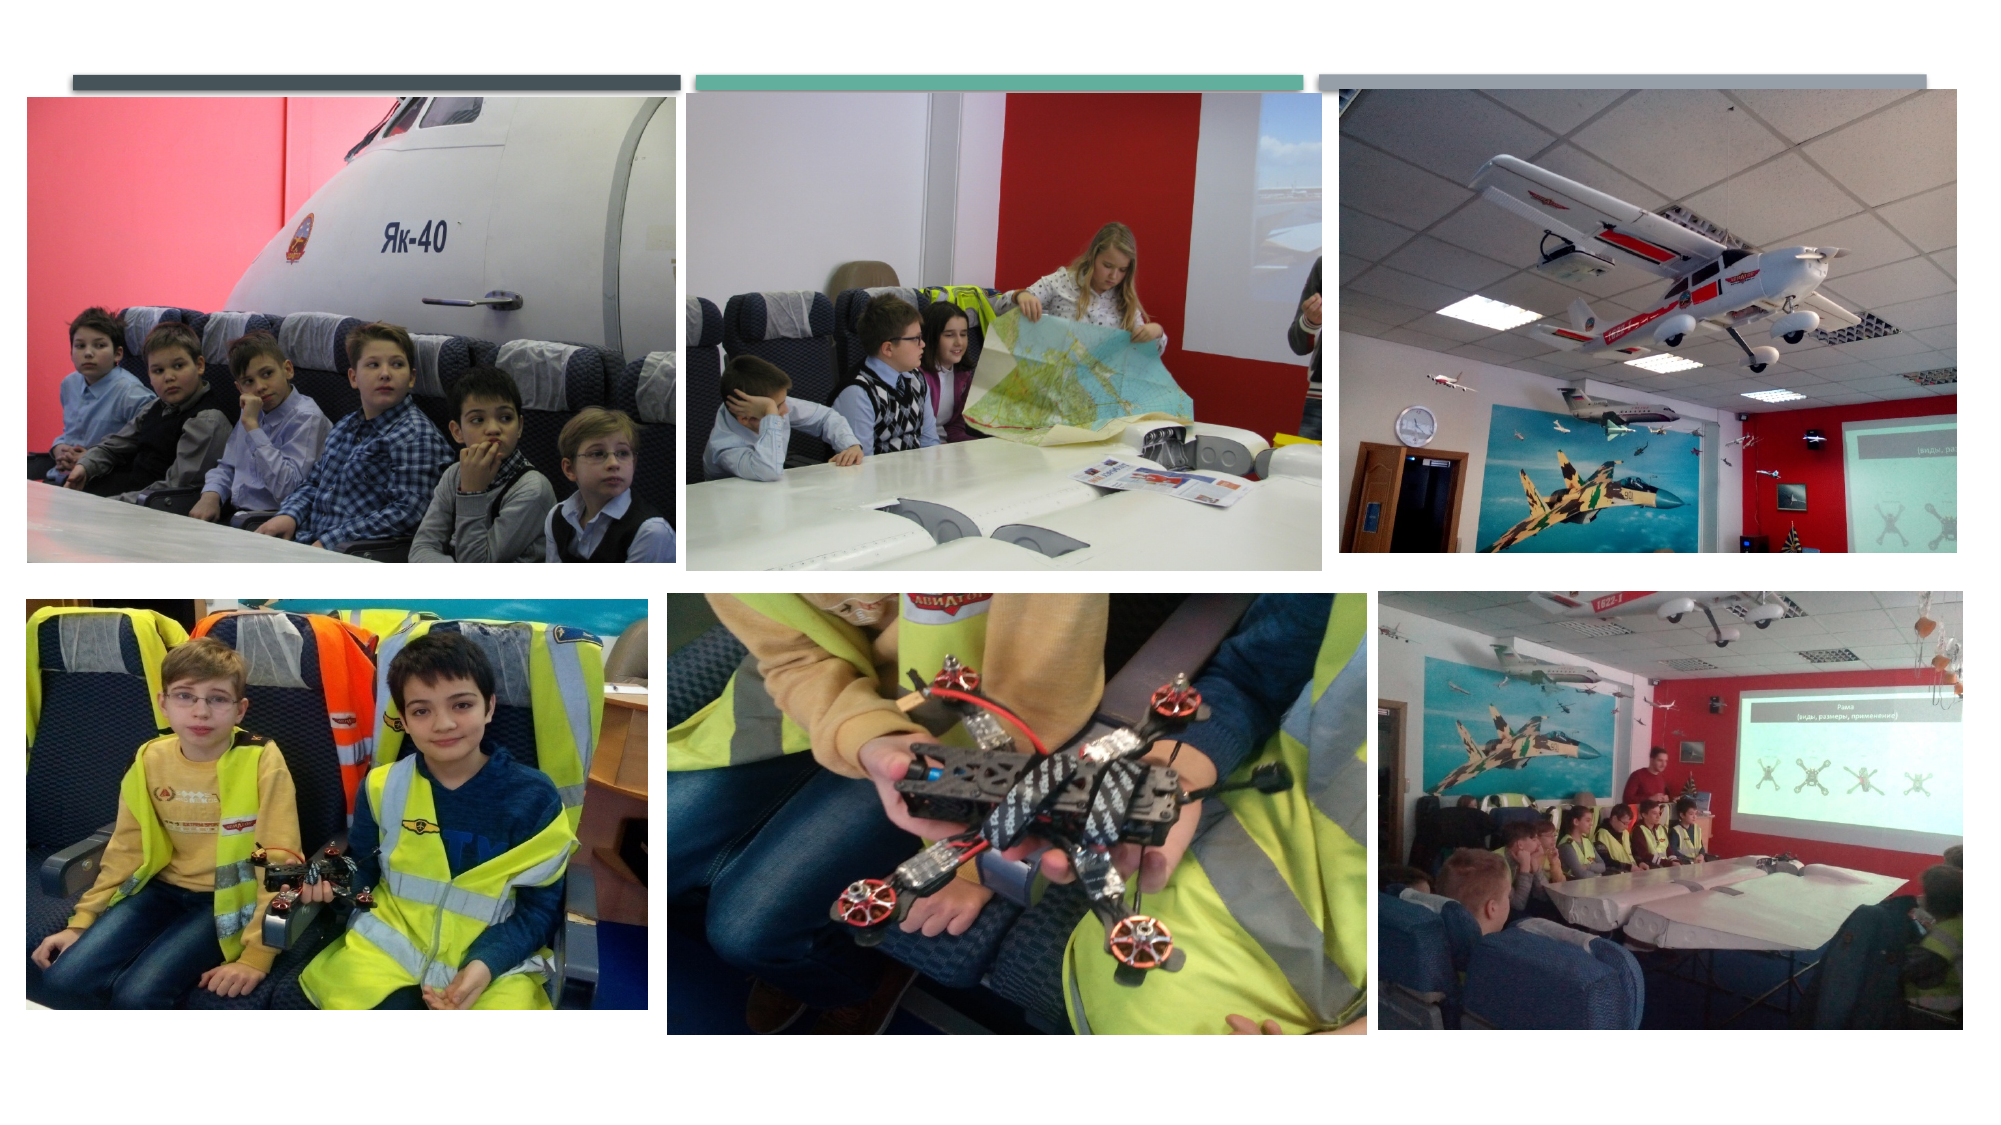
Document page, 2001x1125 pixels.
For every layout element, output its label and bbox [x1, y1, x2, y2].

picture [666, 592, 1367, 1036]
picture [1378, 590, 1964, 1030]
picture [27, 97, 676, 564]
picture [25, 599, 649, 1010]
picture [686, 93, 1323, 571]
picture [1338, 88, 1957, 553]
